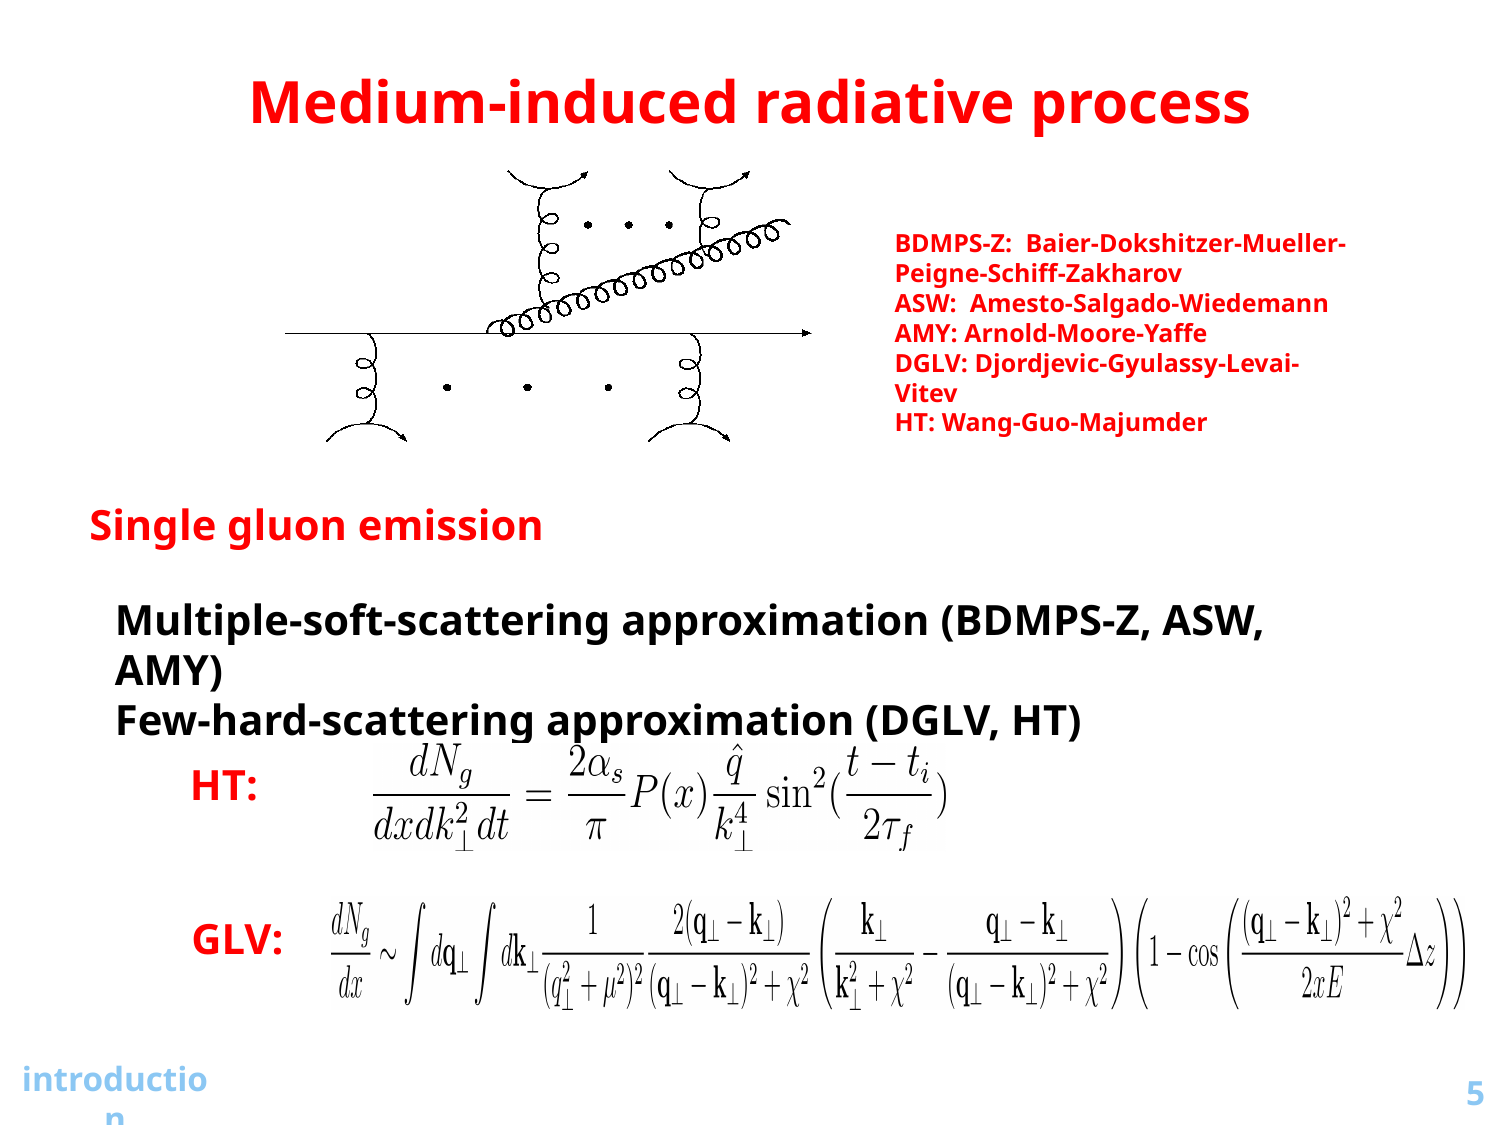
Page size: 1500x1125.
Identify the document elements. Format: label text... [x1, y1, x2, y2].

text_box Multiple-soft-scattering approximation (BDMPS-Z, ASW, AMY) Few-hard-scattering approximation (DGLV, HT) [100, 586, 1360, 751]
picture [273, 160, 826, 450]
text_box HT: [175, 751, 281, 817]
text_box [371, 739, 948, 854]
slide_number 5 [1149, 1065, 1500, 1125]
footer introduction [0, 1070, 231, 1125]
text_box GLV: [176, 905, 307, 970]
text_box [329, 892, 1466, 1012]
text_box Single gluon emission [74, 491, 559, 557]
text_box BDMPS-Z: Baier-Dokshitzer-Mueller-Peigne-Schiff-Zakharov ASW: Amesto-Salgado-Wiedemann AMY: Arnold-Moore-Yaffe DGLV: Djordjevic-Gyulassy-Levai-Vitev HT: Wang-Guo-Majumder [879, 219, 1365, 445]
title Medium-induced radiative process [0, 54, 1500, 147]
